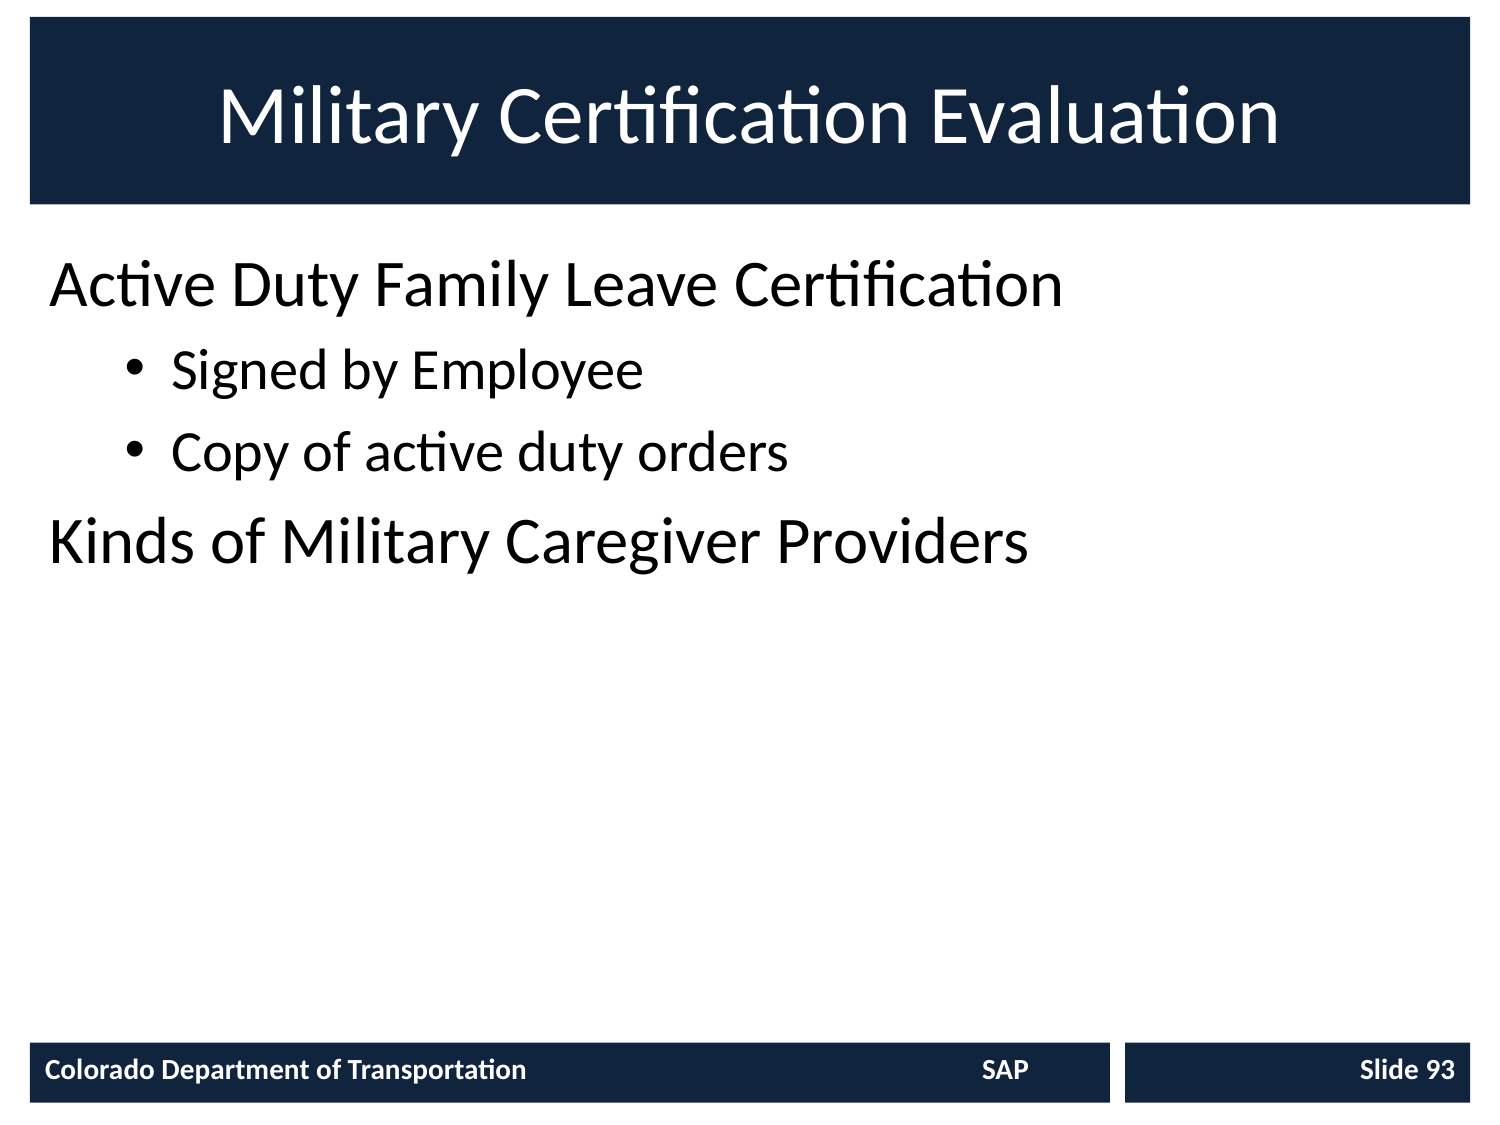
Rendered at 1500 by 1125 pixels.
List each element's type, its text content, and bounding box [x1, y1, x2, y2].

footer Colorado Department of Transportation SAP [29, 1042, 1110, 1103]
list Active Duty Family Leave Certification Signed by Employee Copy of active duty orders Kinds of Military Caregiver Providers [34, 232, 1470, 1013]
slide_number Slide 93 [1125, 1042, 1471, 1103]
title Military Certification Evaluation [29, 16, 1471, 205]
